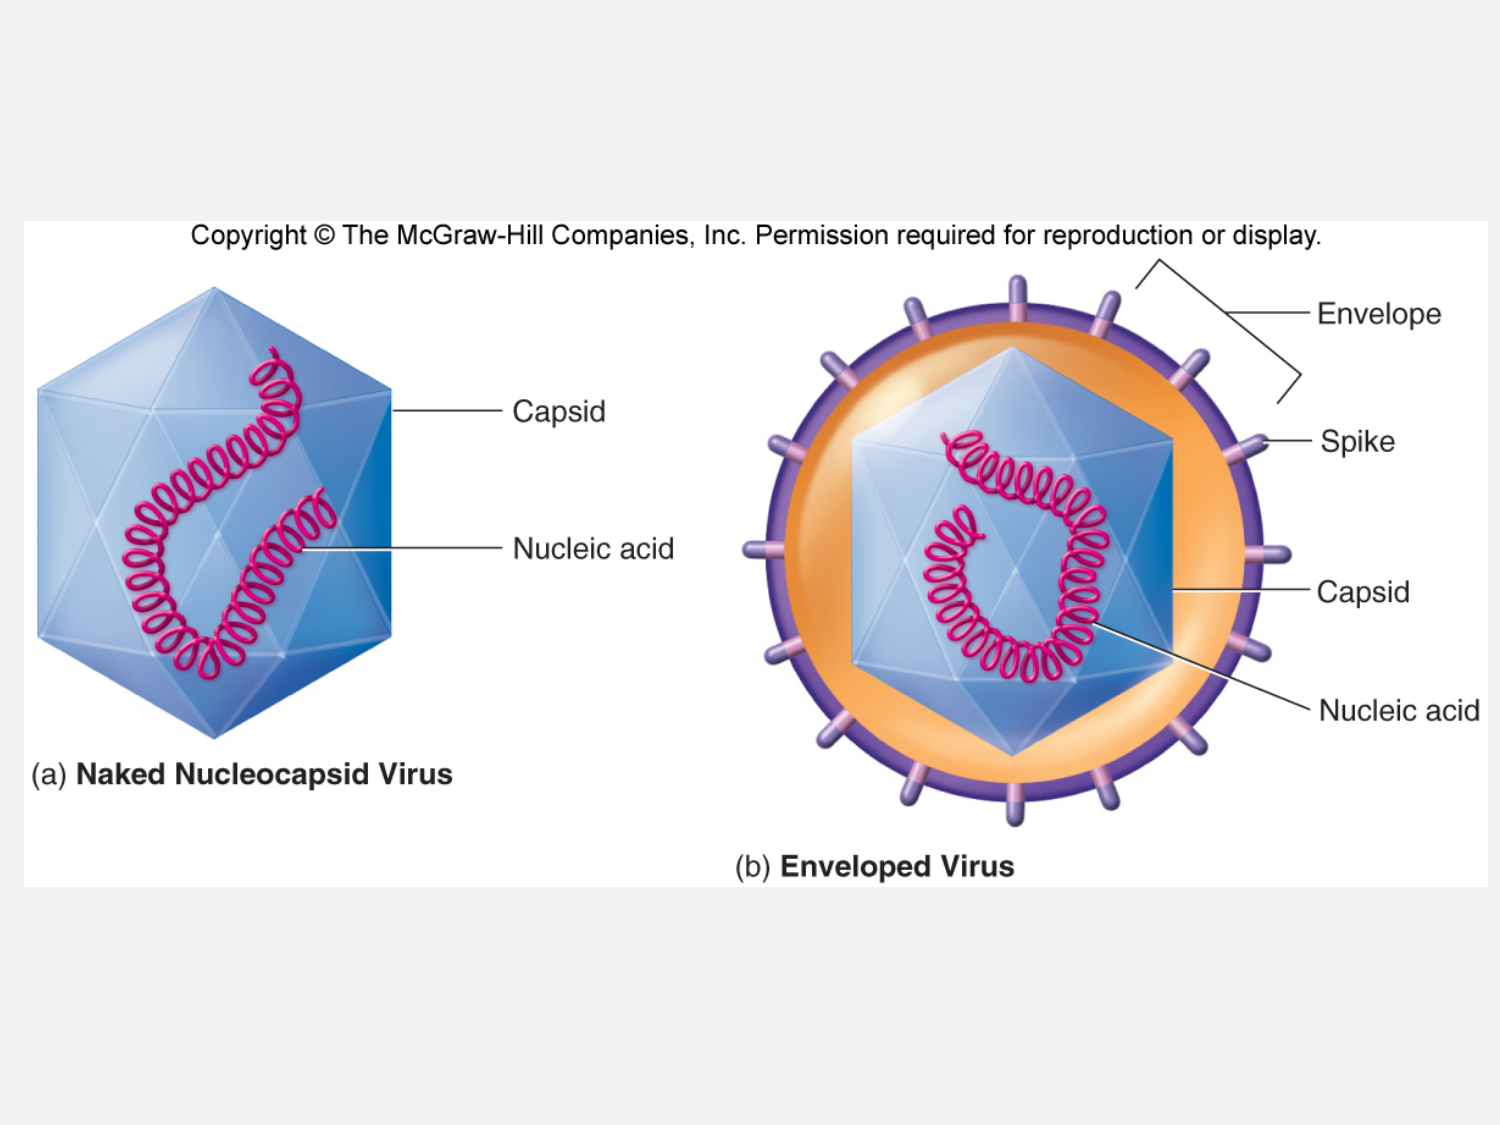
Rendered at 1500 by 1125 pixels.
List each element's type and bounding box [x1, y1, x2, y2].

picture [24, 221, 1488, 887]
